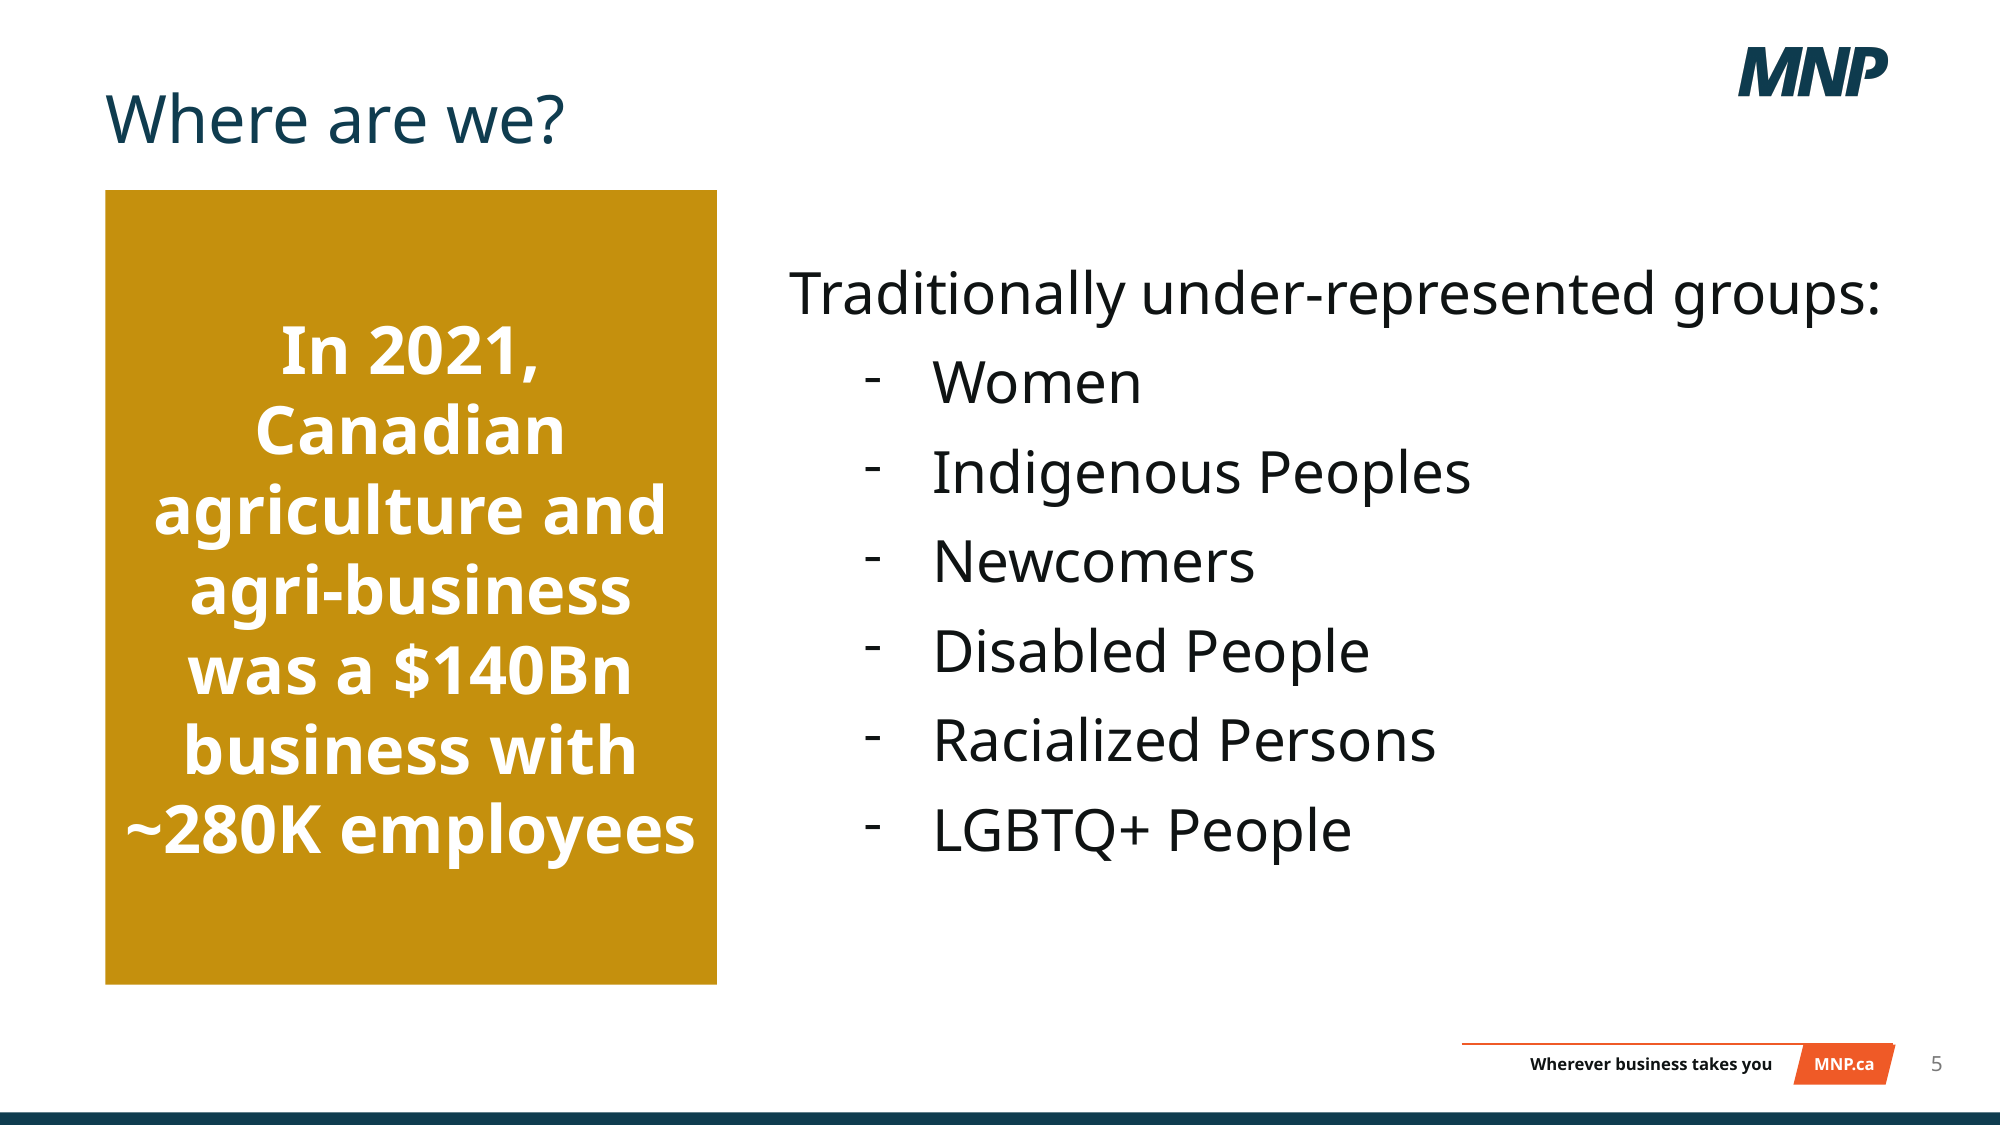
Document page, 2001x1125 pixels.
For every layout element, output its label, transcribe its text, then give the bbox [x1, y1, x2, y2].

text_box In 2021, Canadian agriculture and agri-business was a $140Bn business with ~280K employees [105, 190, 717, 985]
title Where are we? [105, 86, 1896, 159]
slide_number 5 [1895, 1043, 1978, 1085]
list Traditionally under-represented groups: Women Indigenous Peoples Newcomers Disabled People Racialized Persons LGBTQ+ People [790, 249, 1978, 1044]
picture [1733, 42, 1896, 86]
